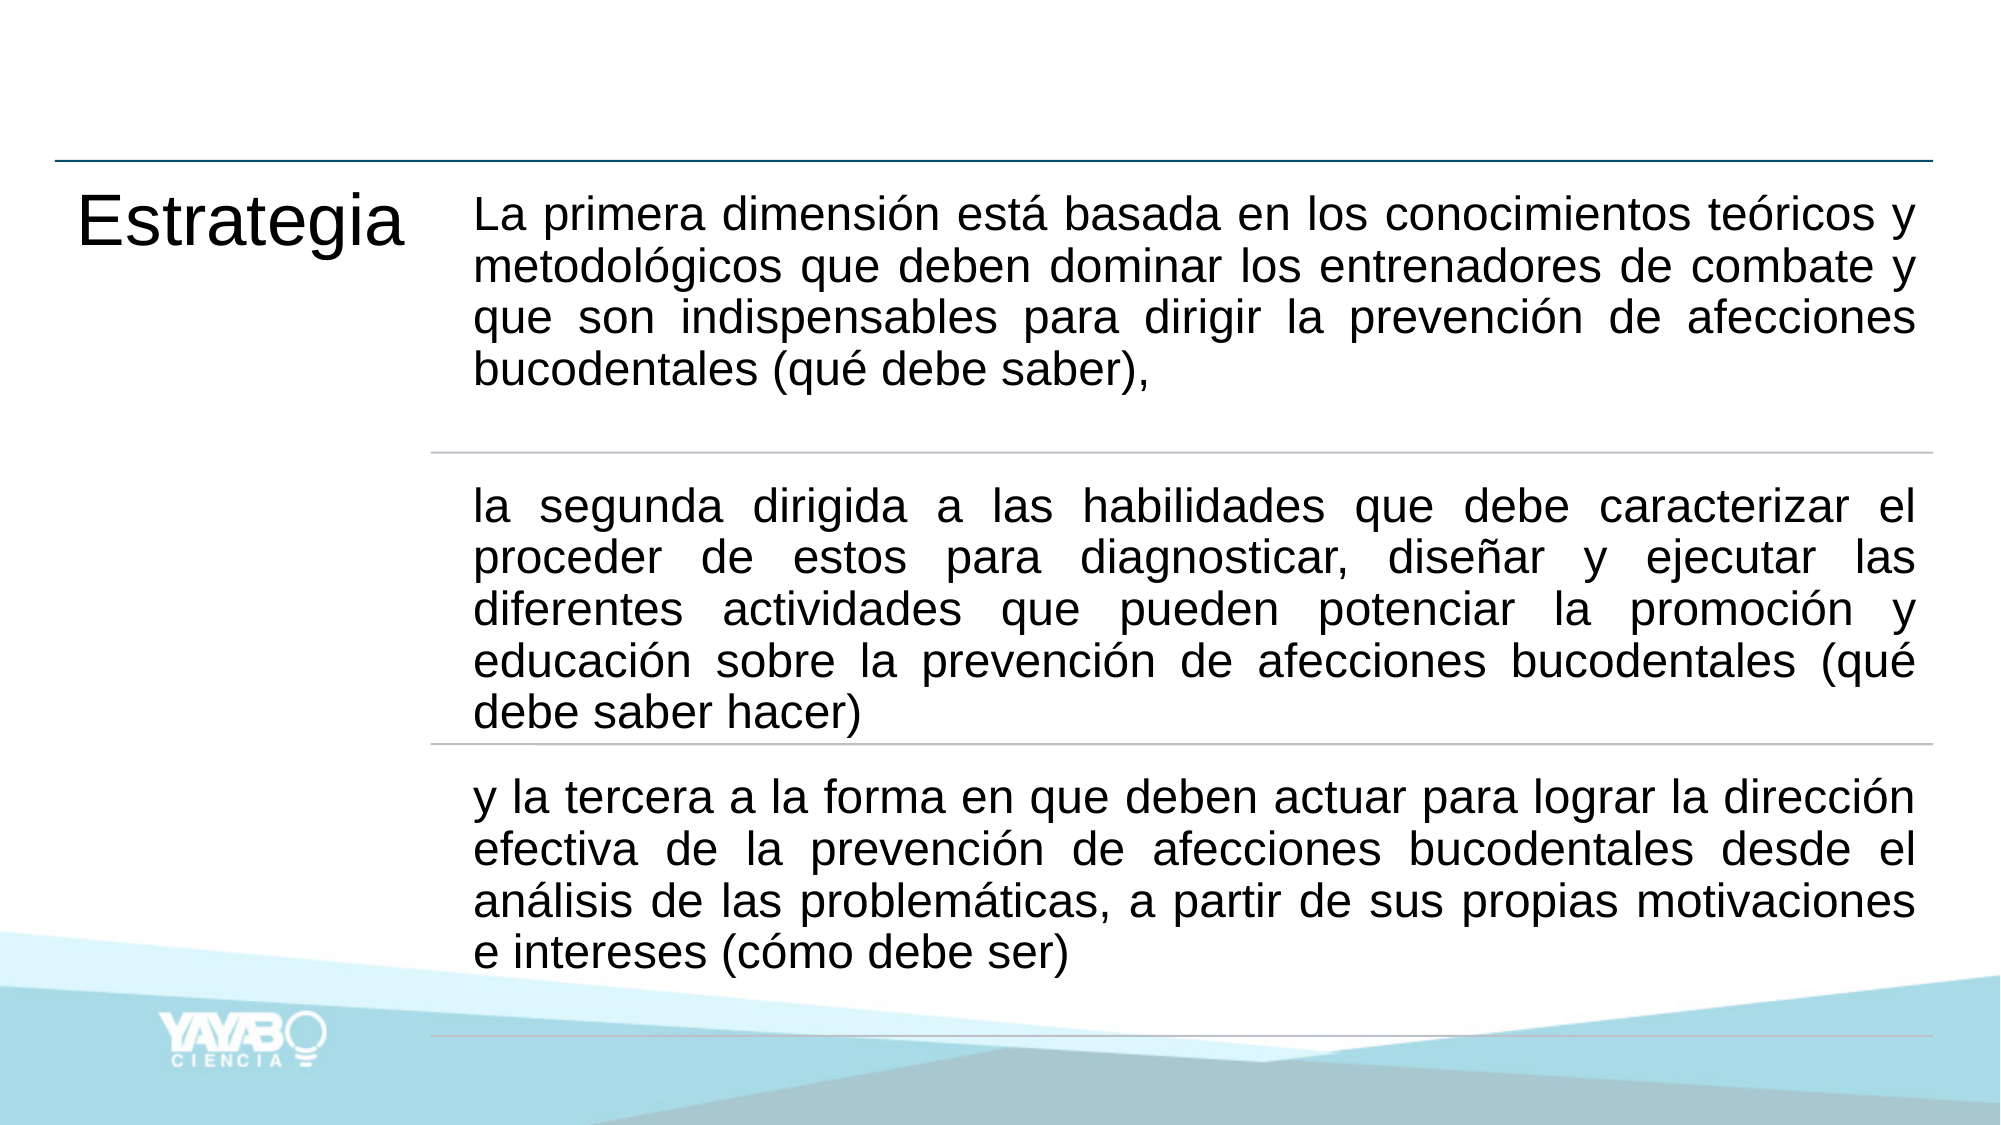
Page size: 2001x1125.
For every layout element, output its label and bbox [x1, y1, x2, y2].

text_box [54, 160, 1934, 1050]
picture [0, 0, 2001, 1125]
